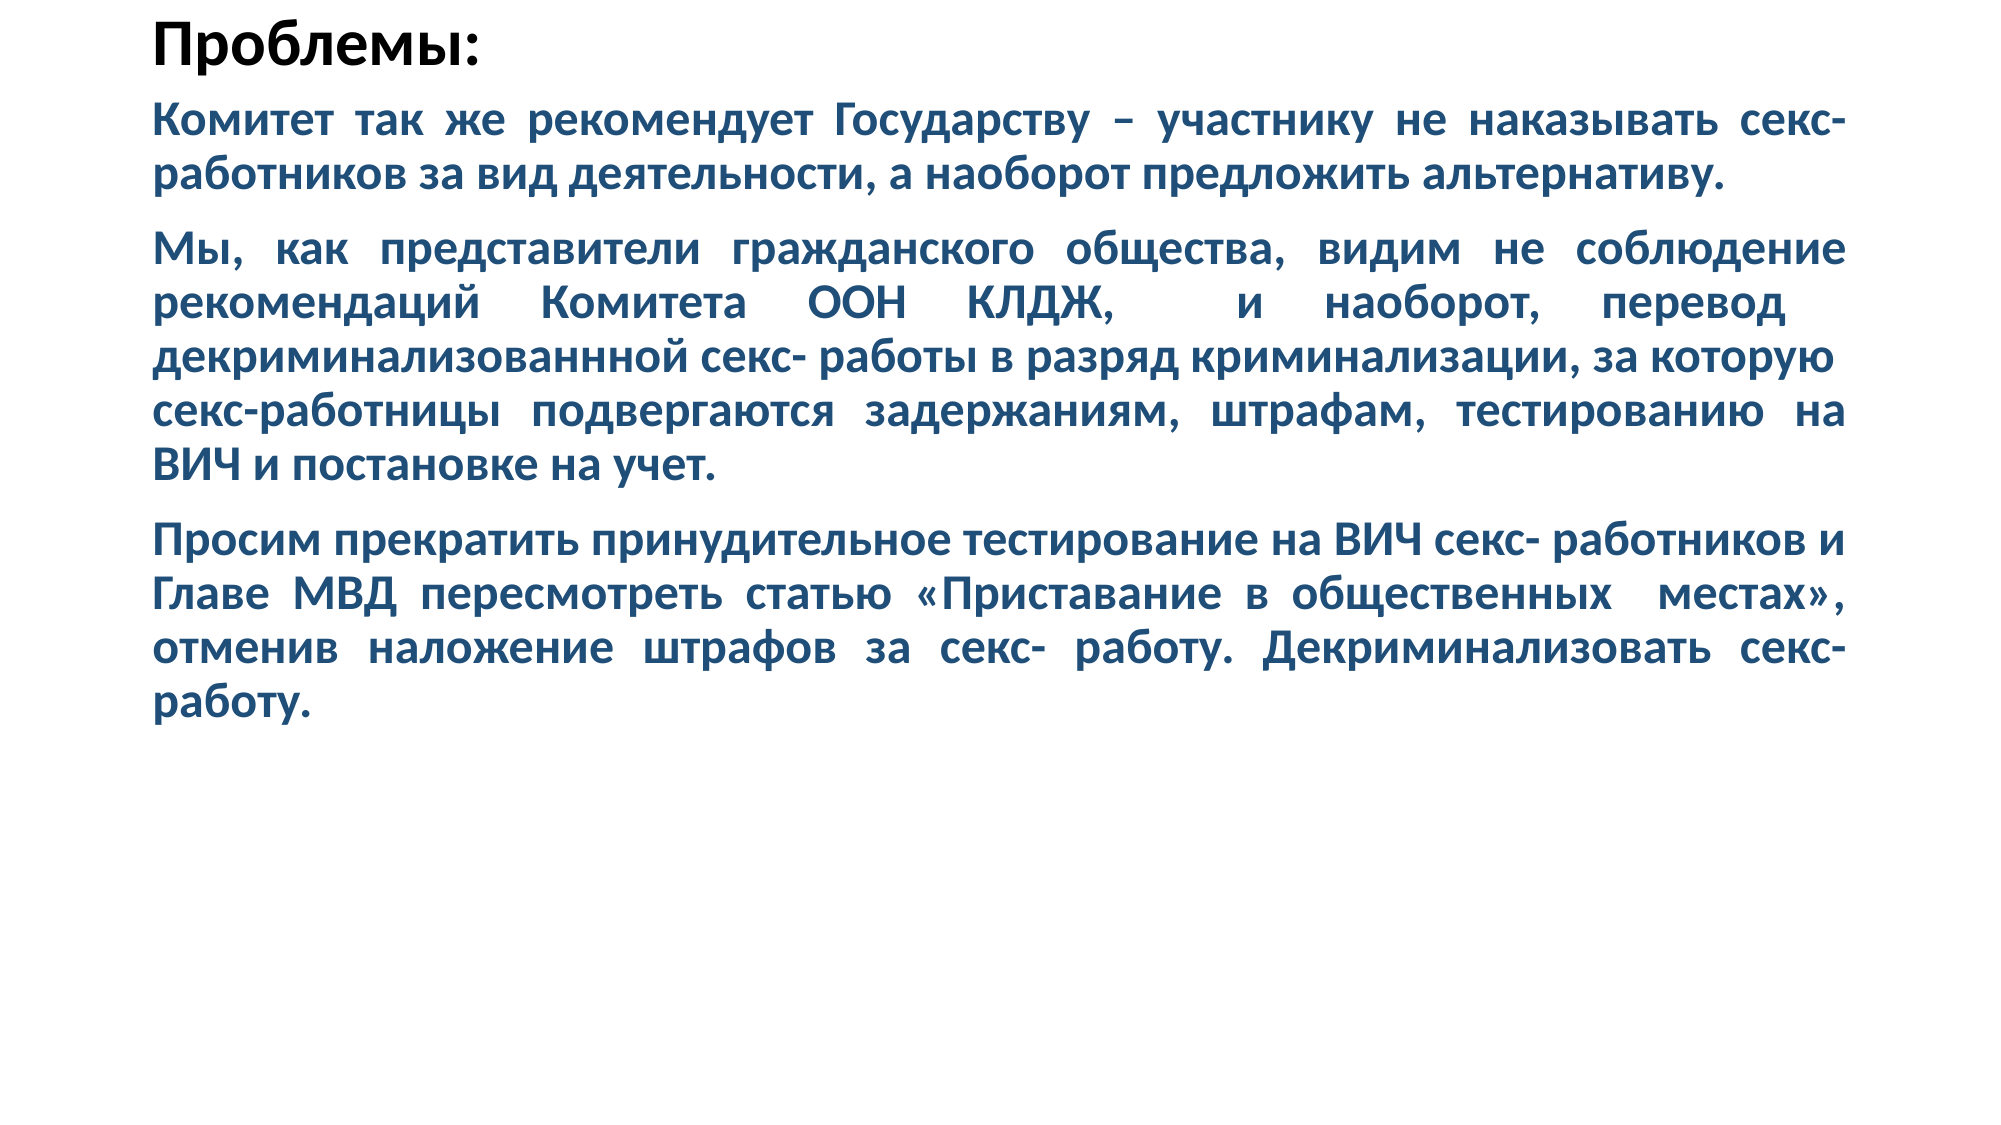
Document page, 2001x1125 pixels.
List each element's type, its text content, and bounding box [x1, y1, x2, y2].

title Проблемы: [137, 0, 1863, 84]
list Комитет так же рекомендует Государству – участнику не наказывать секс- работников за вид деятельности, а наоборот предложить альтернативу. Мы, как представители гражданского общества, видим не соблюдение рекомендаций Комитета ООН КЛДЖ, и наоборот, перевод декриминализованнной секс- работы в разряд криминализации, за которую секс-работницы подвергаются задержаниям, штрафам, тестированию на ВИЧ и постановке на учет. Просим прекратить принудительное тестирование на ВИЧ секс- работников и Главе МВД пересмотреть статью «Приставание в общественных местах», отменив наложение штрафов за секс- работу. Декриминализовать секс- работу. [137, 84, 1863, 1125]
